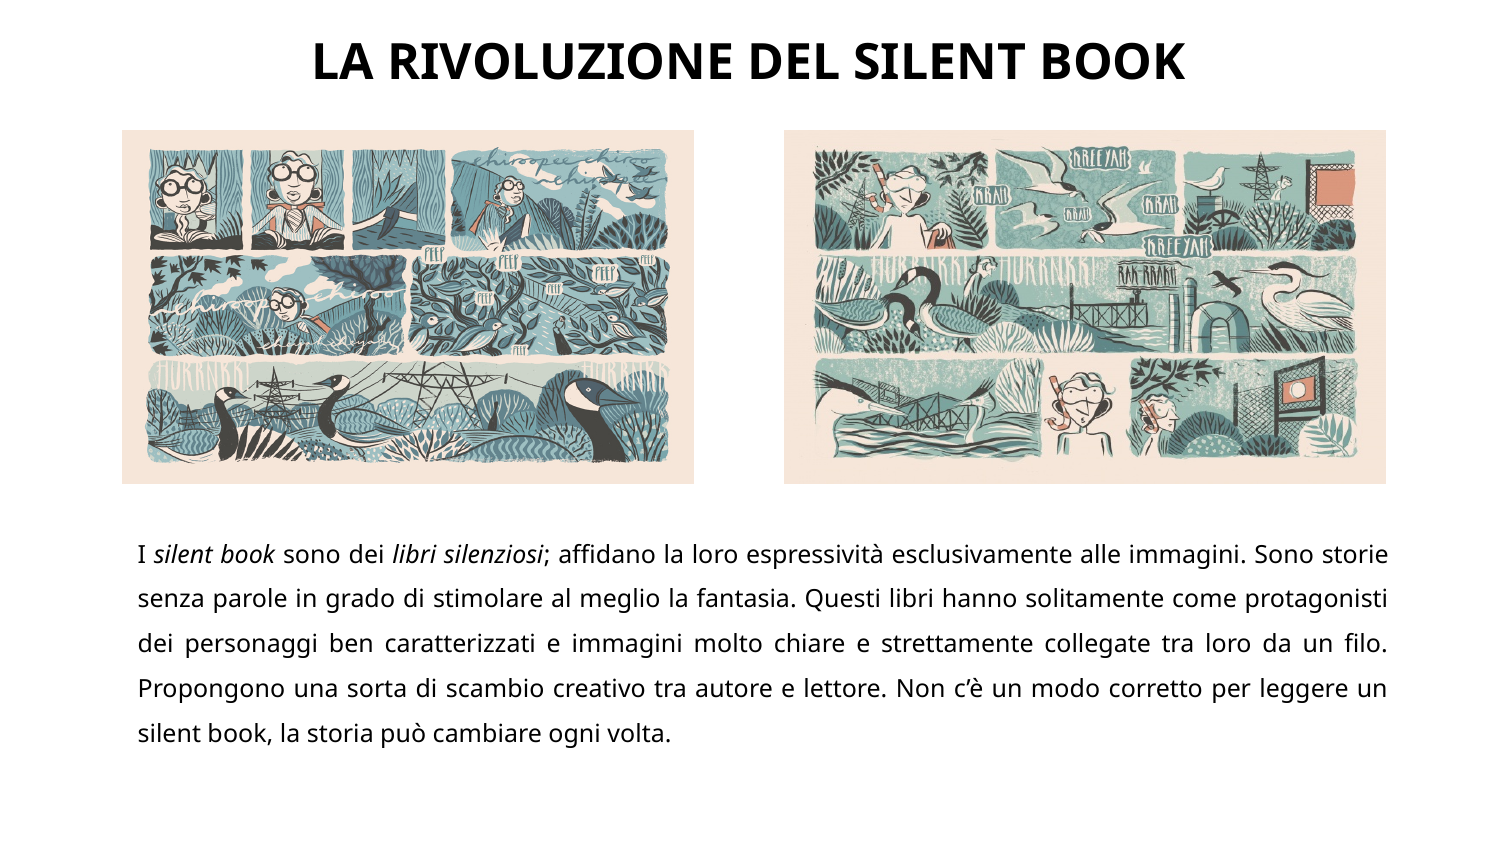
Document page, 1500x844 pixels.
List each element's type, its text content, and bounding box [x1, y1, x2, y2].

picture [122, 130, 694, 485]
title LA RIVOLUZIONE DEL SILENT BOOK [28, 14, 1470, 109]
text_box I silent book sono dei libri silenziosi; affidano la loro espressività esclusivamente alle immagini. Sono storie senza parole in grado di stimolare al meglio la fantasia. Questi libri hanno solitamente come protagonisti dei personaggi ben caratterizzati e immagini molto chiare e strettamente collegate tra loro da un filo. Propongono una sorta di scambio creativo tra autore e lettore. Non c’è un modo corretto per leggere un silent book, la storia può cambiare ogni volta. [122, 600, 1406, 671]
picture [783, 130, 1386, 485]
